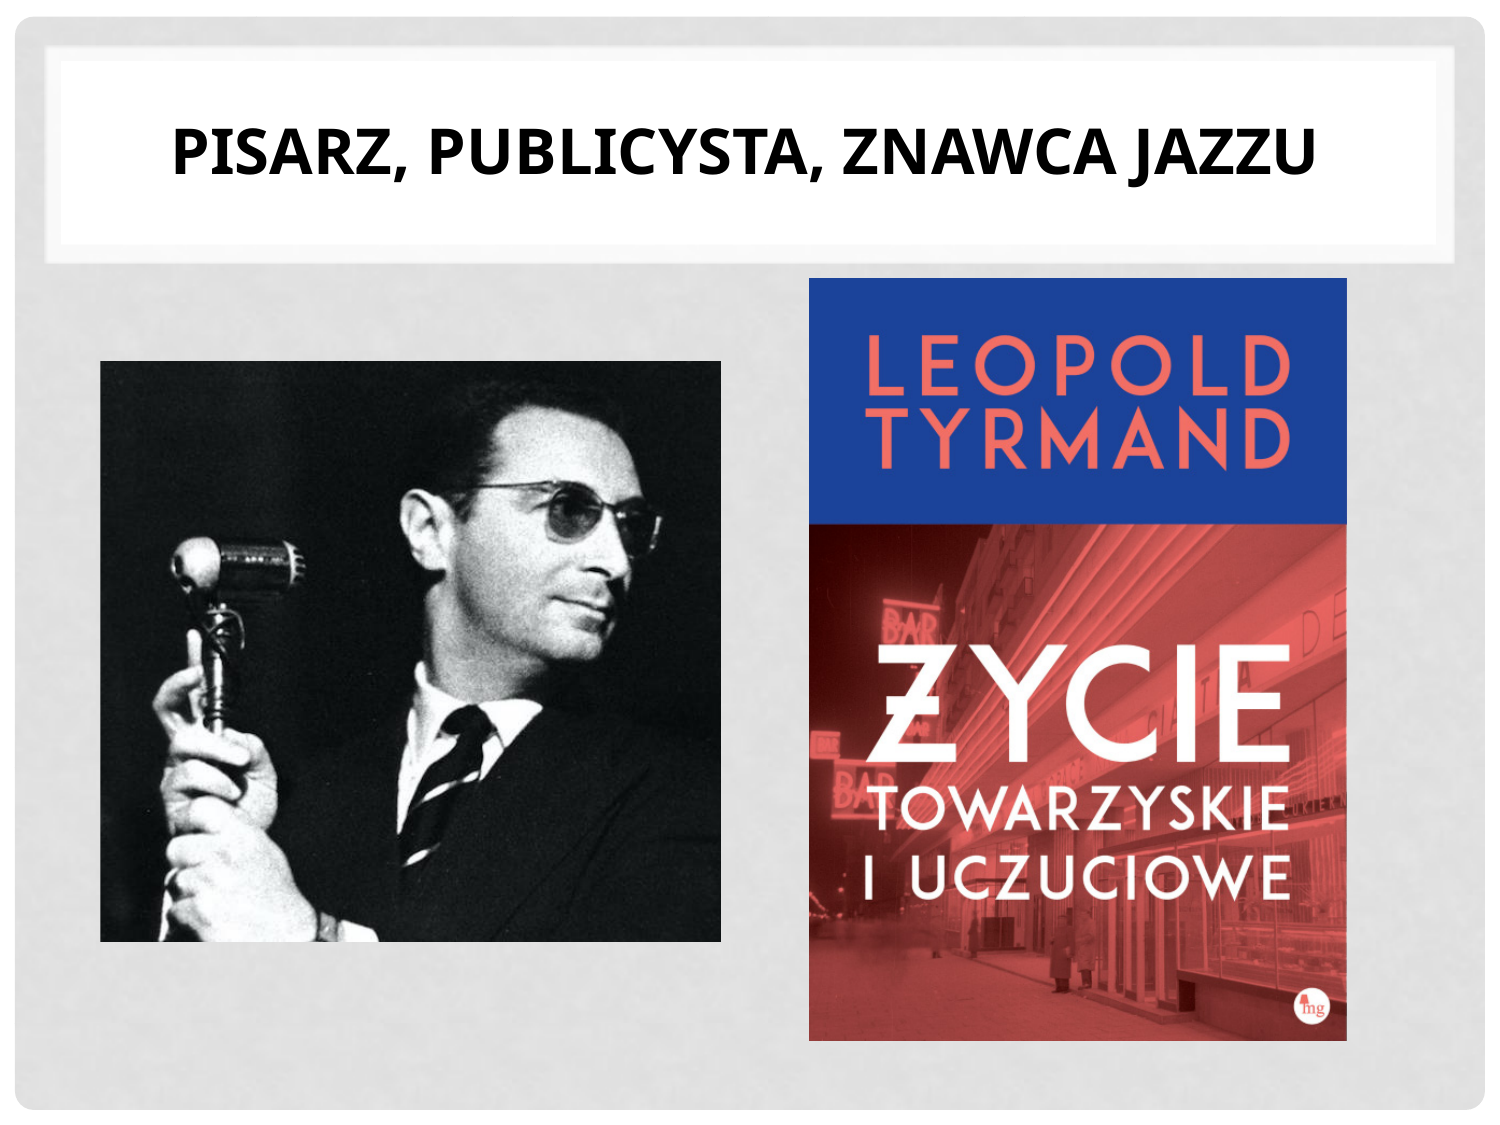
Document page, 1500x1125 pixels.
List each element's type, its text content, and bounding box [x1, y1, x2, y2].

title Pisarz, publicysta, znawca jazzu [76, 101, 1432, 273]
picture [808, 278, 1348, 1041]
picture [100, 361, 722, 943]
